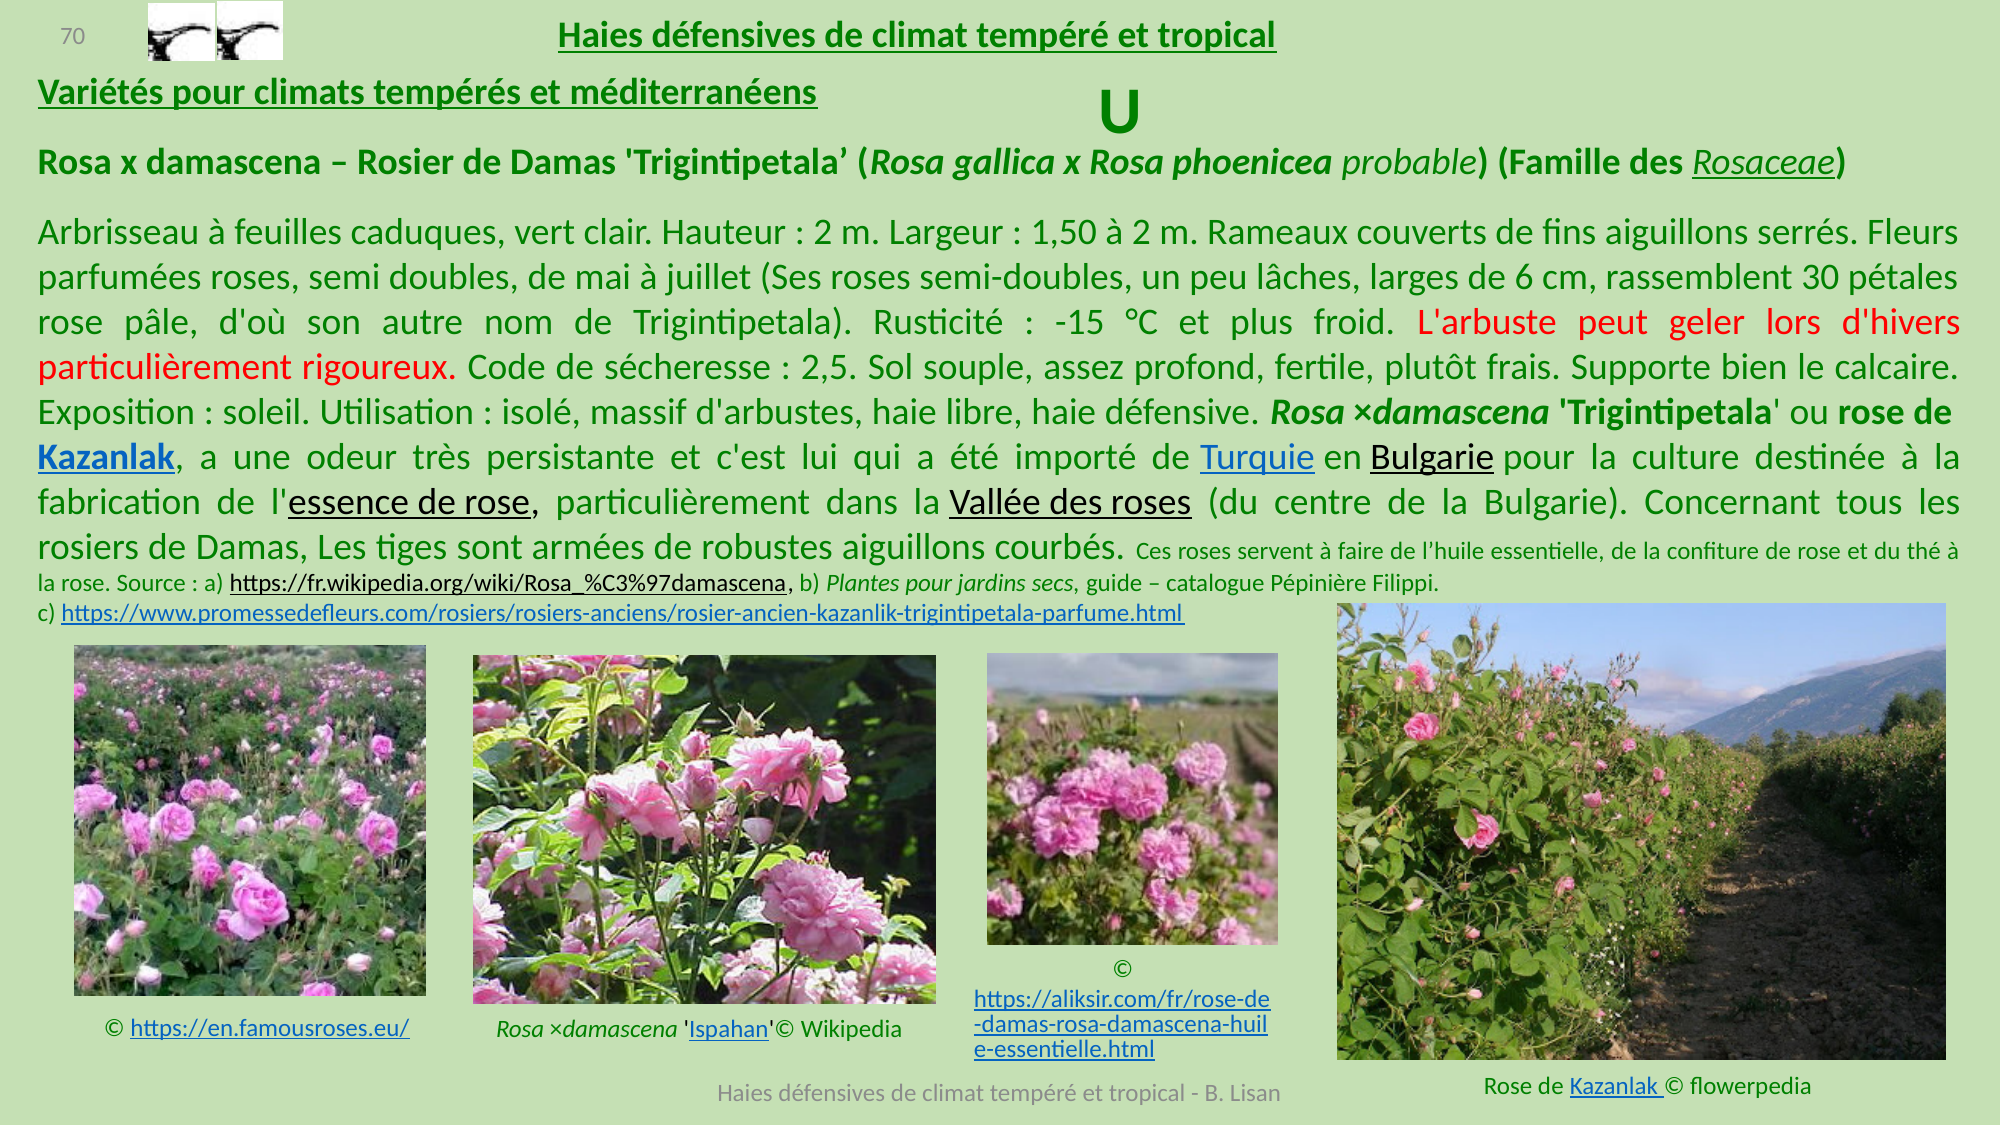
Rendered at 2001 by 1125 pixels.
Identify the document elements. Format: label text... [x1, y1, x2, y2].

text_box U [1083, 59, 1157, 154]
text_box 70 [7, 7, 101, 63]
picture [473, 655, 936, 1004]
text_box Rosa ×damascena 'Ispahan'© Wikipedia [459, 1005, 939, 1051]
text_box © https://aliksir.com/fr/rose-de-damas-rosa-damascena-huile-essentielle.html [959, 945, 1292, 1020]
text_box Arbrisseau à feuilles caduques, vert clair. Hauteur : 2 m. Largeur : 1,50 à 2 m. Rameaux couverts de fins aiguillons serrés. Fleurs parfumées roses, semi doubles, de mai à juillet (Ses roses semi-doubles, un peu lâches, larges de 6 cm, rassemblent 30 pétales rose pâle, d'où son autre nom de Trigintipetala). Rusticité : -15 °C et plus froid. L'arbuste peut geler lors d'hivers particulièrement rigoureux. Code de sécheresse : 2,5. Sol souple, assez profond, fertile, plutôt frais. Supporte bien le calcaire. Exposition : soleil. Utilisation : isolé, massif d'arbustes, haie libre, haie défensive. Rosa ×damascena 'Trigintipetala' ou rose de Kazanlak, a une odeur très persistante et c'est lui qui a été importé de Turquie en Bulgarie pour la culture destinée à la fabrication de l'essence de rose, particulièrement dans la Vallée des roses (du centre de la Bulgarie). Concernant tous les rosiers de Damas, Les tiges sont armées de robustes aiguillons courbés. Ces roses servent à faire de l’huile essentielle, de la confiture de rose et du thé à la rose. Source : a) https://fr.wikipedia.org/wiki/Rosa_%C3%97damascena, b) Plantes pour jardins secs, guide – catalogue Pépinière Filippi. c) https://www.promessedefleurs.com/rosiers/rosiers-anciens/rosier-ancien-kazanlik-trigintipetala-parfume.html [22, 199, 1976, 635]
picture [74, 645, 426, 996]
picture [1337, 603, 1946, 1060]
text_box Haies défensives de climat tempéré et tropical [542, 3, 1292, 63]
text_box Rosa x damascena – Rosier de Damas 'Trigintipetala’ (Rosa gallica x Rosa phoenicea probable) (Famille des Rosaceae) [22, 129, 1919, 190]
text_box Rose de Kazanlak © flowerpedia [1469, 1061, 1828, 1107]
picture [987, 653, 1278, 945]
text_box Variétés pour climats tempérés et méditerranéens [22, 59, 897, 120]
picture [217, 1, 283, 60]
text_box © https://en.famousroses.eu/ [54, 1003, 460, 1049]
footer Haies défensives de climat tempéré et tropical - B. Lisan [662, 1061, 1338, 1122]
picture [148, 3, 215, 61]
